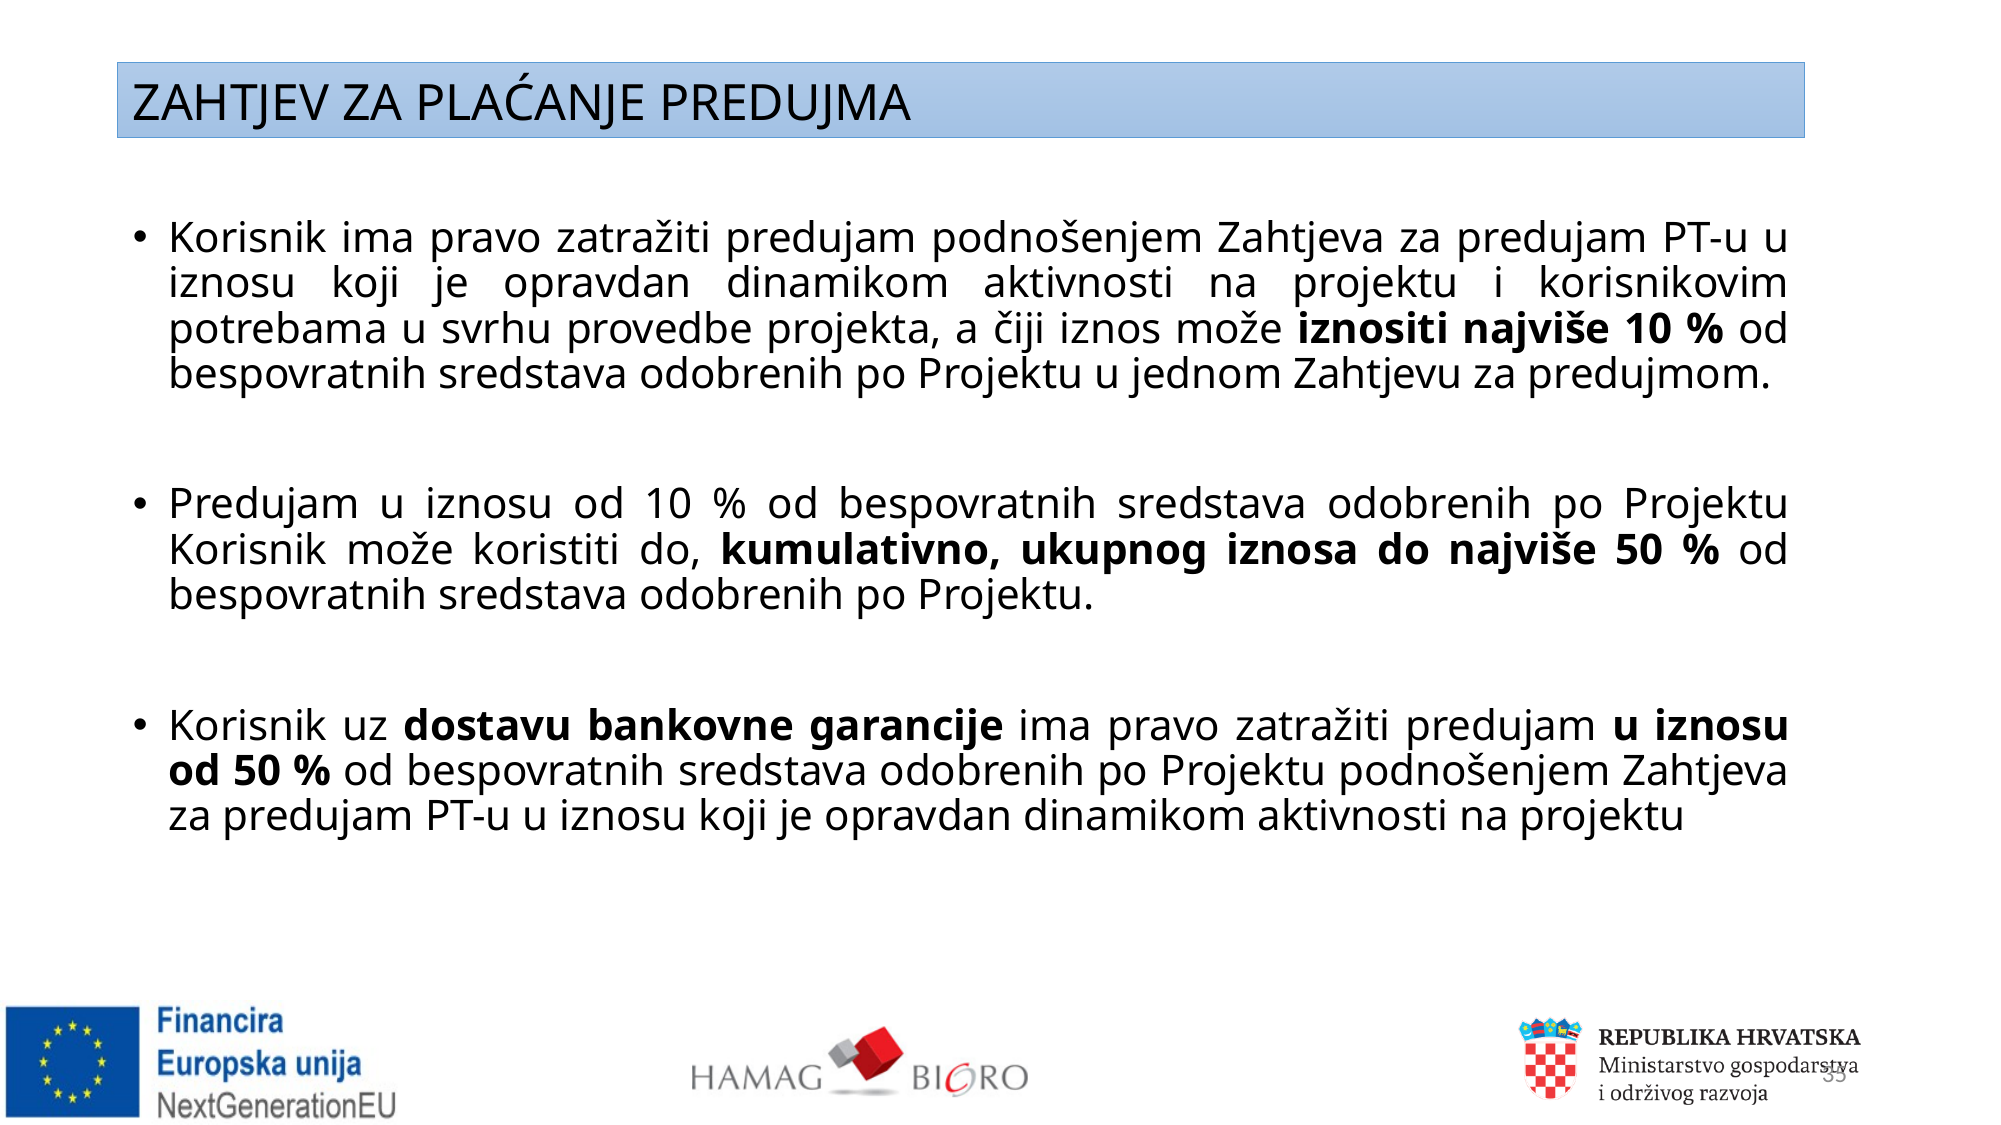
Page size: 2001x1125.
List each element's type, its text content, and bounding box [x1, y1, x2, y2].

picture [0, 1000, 420, 1125]
picture [691, 1023, 1042, 1102]
list Korisnik ima pravo zatražiti predujam podnošenjem Zahtjeva za predujam PT-u u iznosu koji je opravdan dinamikom aktivnosti na projektu i korisnikovim potrebama u svrhu provedbe projekta, a čiji iznos može iznositi najviše 10 % od bespovratnih sredstava odobrenih po Projektu u jednom Zahtjevu za predujmom. Predujam u iznosu od 10 % od bespovratnih sredstava odobrenih po Projektu Korisnik može koristiti do, kumulativno, ukupnog iznosa do najviše 50 % od bespovratnih sredstava odobrenih po Projektu. Korisnik uz dostavu bankovne garancije ima pravo zatražiti predujam u iznosu od 50 % od bespovratnih sredstava odobrenih po Projektu podnošenjem Zahtjeva za predujam PT-u u iznosu koji je opravdan dinamikom aktivnosti na projektu [117, 138, 1805, 915]
slide_number 35 [1412, 1042, 1863, 1103]
text_box ZAHTJEV ZA PLAĆANJE PREDUJMA [117, 62, 1805, 138]
